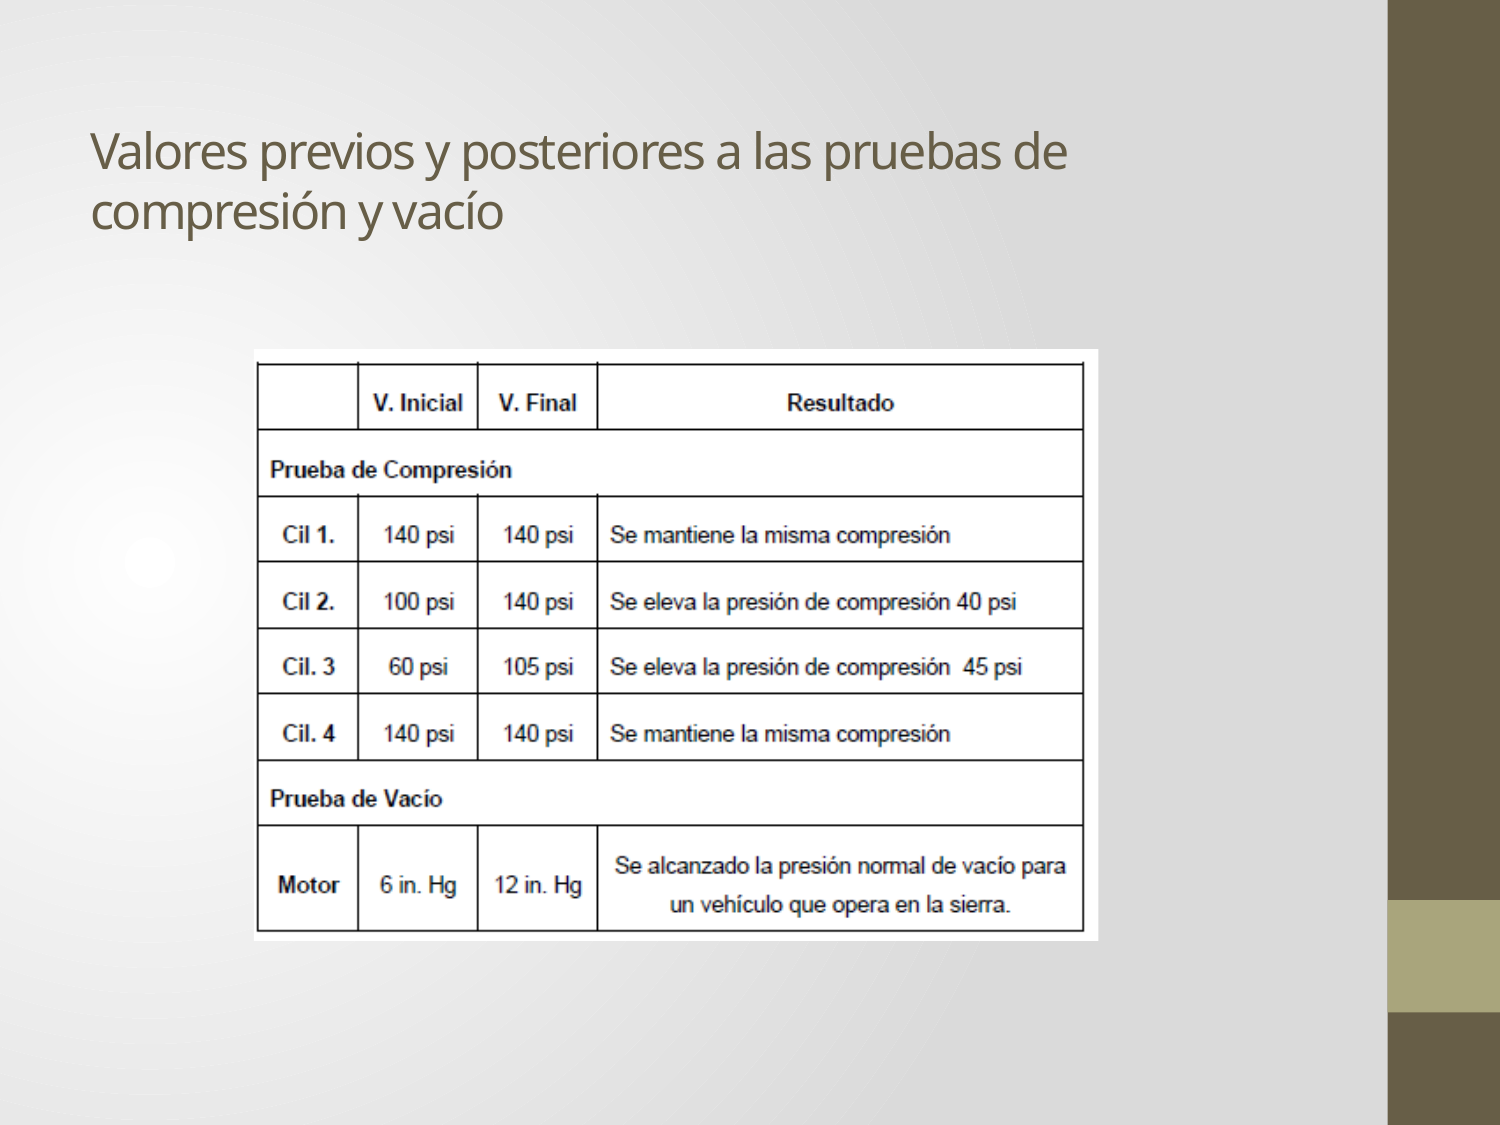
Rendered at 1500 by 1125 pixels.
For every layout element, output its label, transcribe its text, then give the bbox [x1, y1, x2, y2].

picture [253, 349, 1099, 942]
title Valores previos y posteriores a las pruebas de compresión y vacío [75, 45, 1325, 315]
